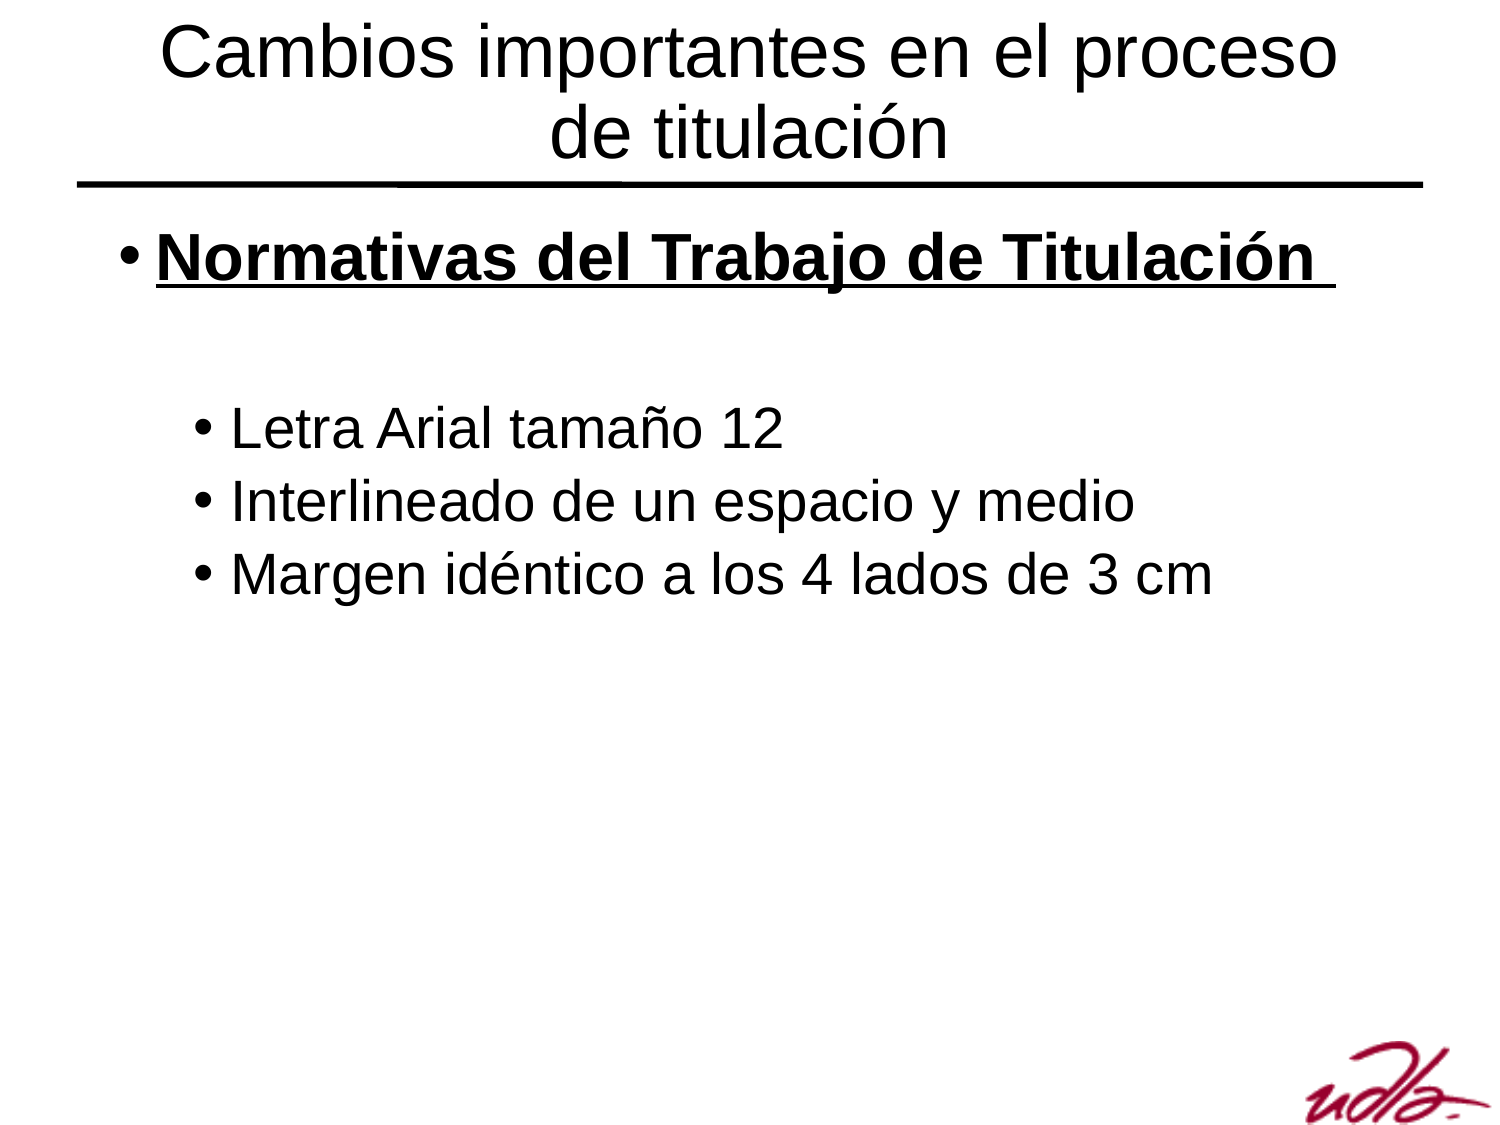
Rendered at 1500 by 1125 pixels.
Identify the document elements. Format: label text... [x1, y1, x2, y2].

list Normativas del Trabajo de Titulación Letra Arial tamaño 12 Interlineado de un espacio y medio Margen idéntico a los 4 lados de 3 cm [103, 215, 1500, 1125]
title Cambios importantes en el proceso de titulación [103, 2, 1397, 185]
